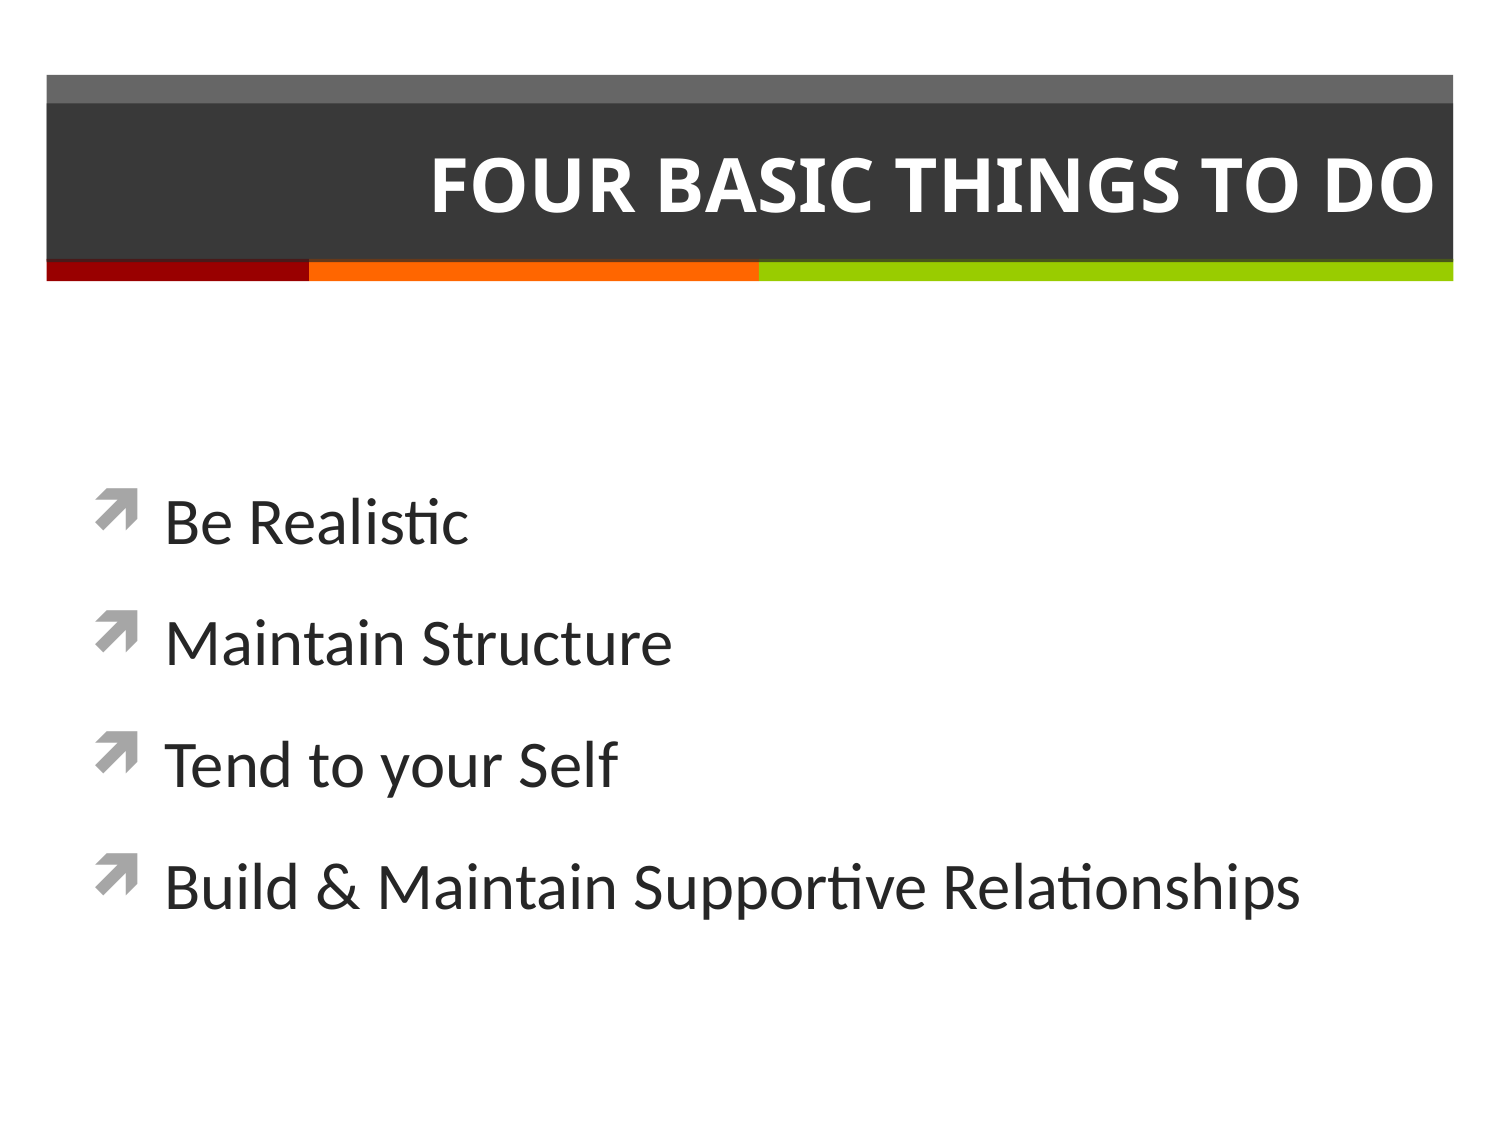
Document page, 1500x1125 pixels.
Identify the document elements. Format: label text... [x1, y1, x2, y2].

title FOUR BASIC THINGS TO DO [46, 103, 1454, 263]
list Be Realistic Maintain Structure Tend to your Self Build & Maintain Supportive Relationships [75, 350, 1449, 1050]
